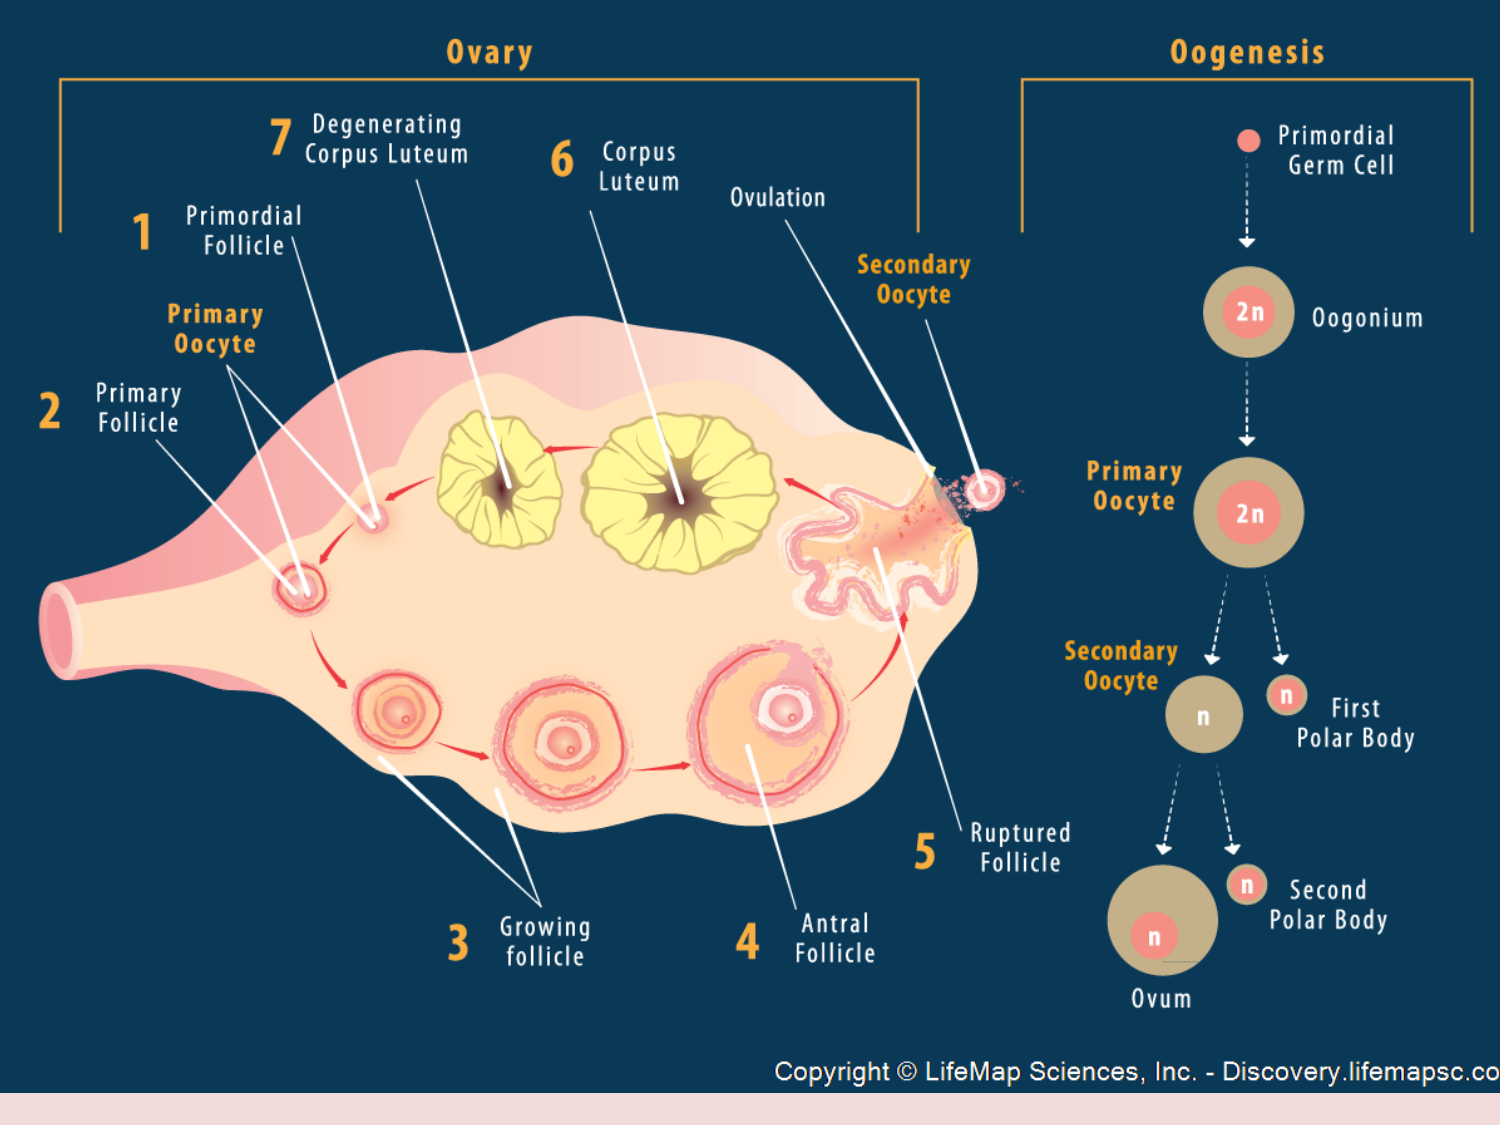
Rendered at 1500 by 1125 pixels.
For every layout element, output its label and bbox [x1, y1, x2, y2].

list [0, 0, 1500, 1093]
